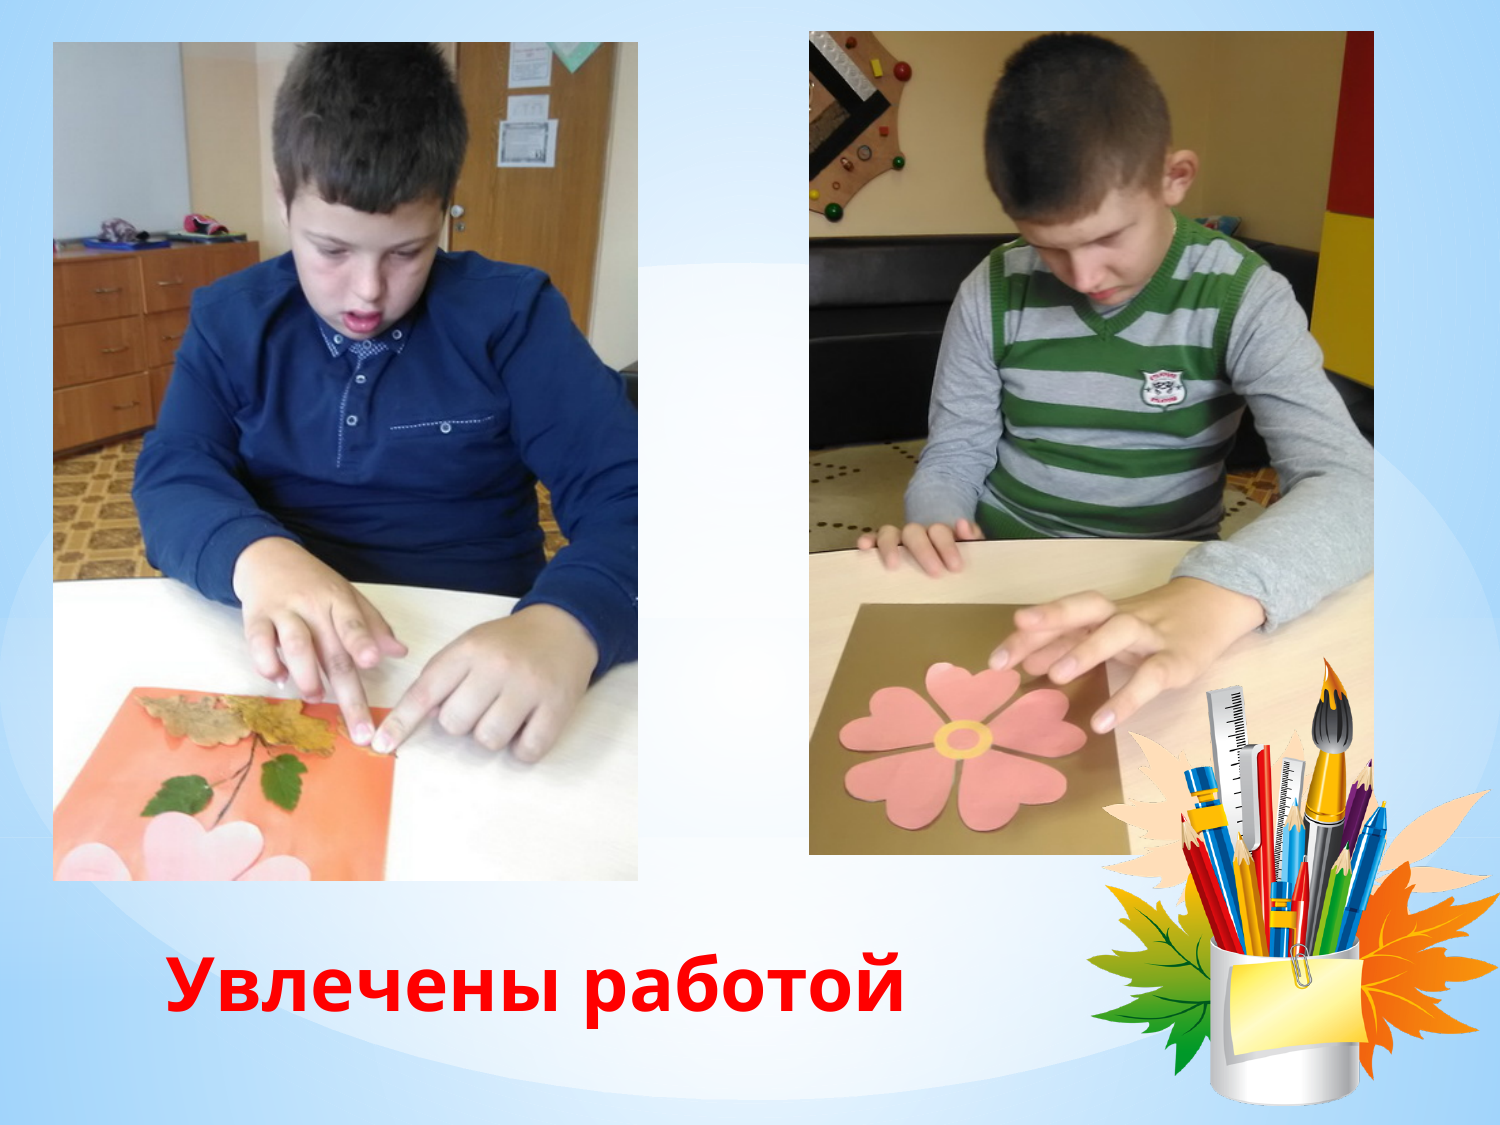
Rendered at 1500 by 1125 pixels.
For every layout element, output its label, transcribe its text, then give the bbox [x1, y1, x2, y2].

picture [52, 42, 638, 881]
picture [808, 31, 1500, 1107]
title Увлечены работой [53, 928, 1081, 1106]
